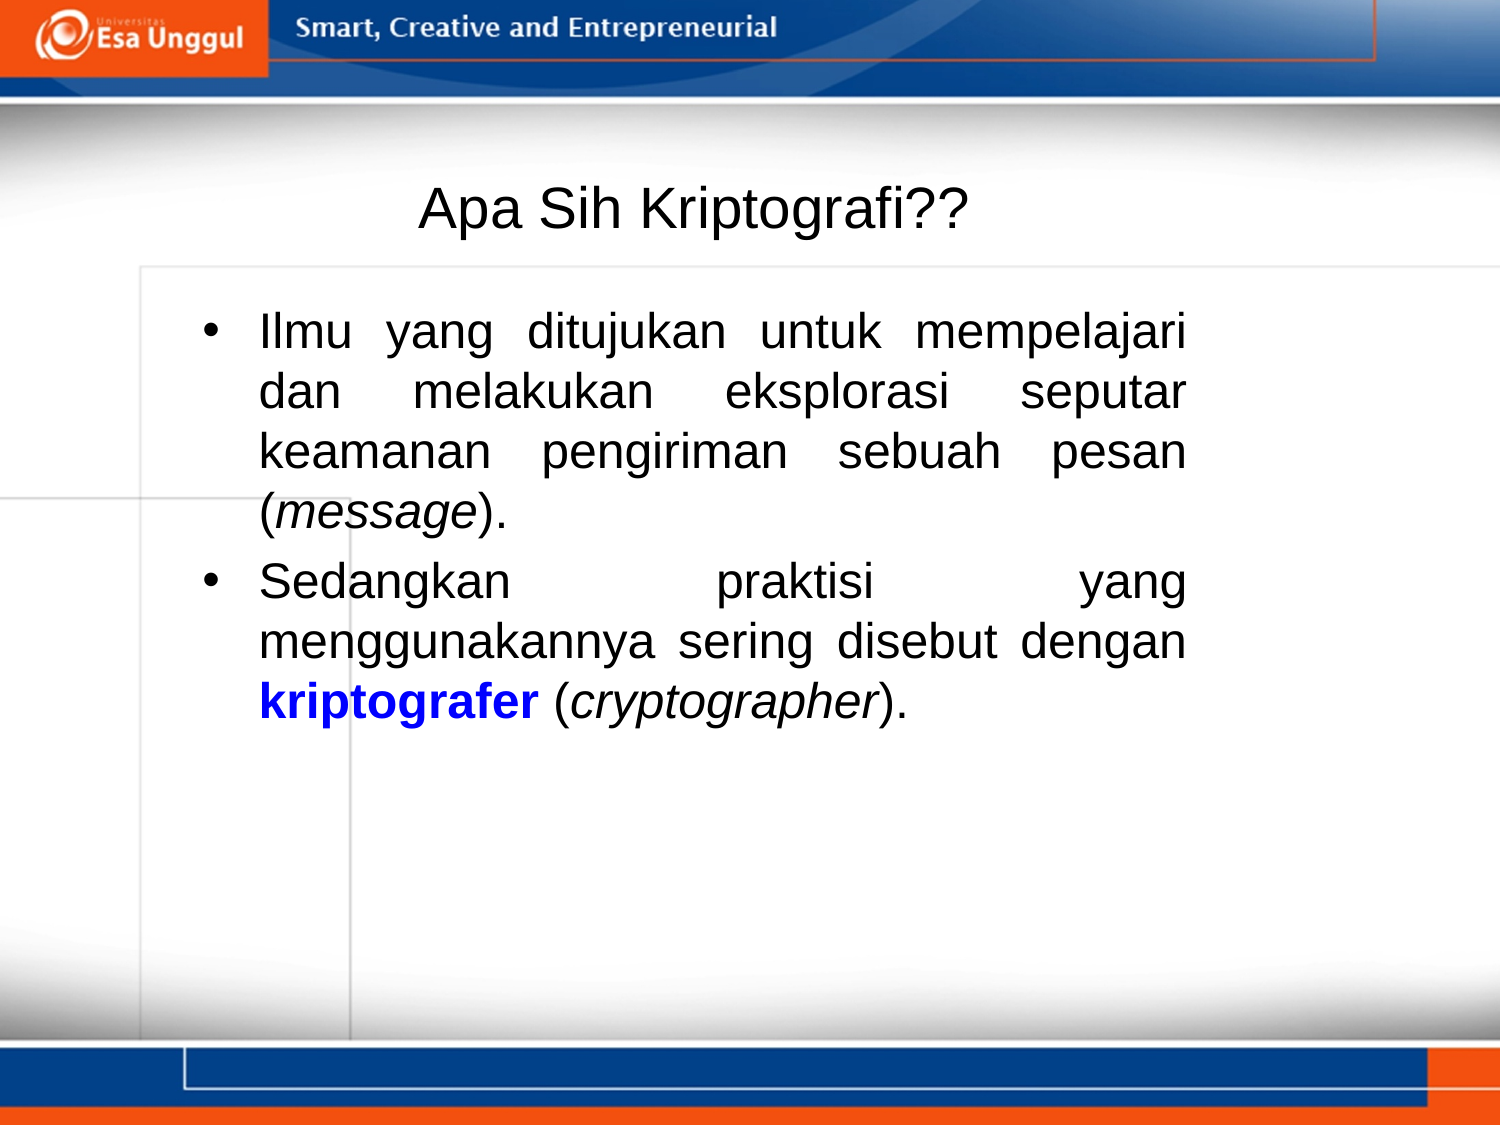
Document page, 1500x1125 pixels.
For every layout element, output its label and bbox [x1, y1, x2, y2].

picture [0, 0, 1500, 1125]
text_box [187, 162, 1203, 751]
